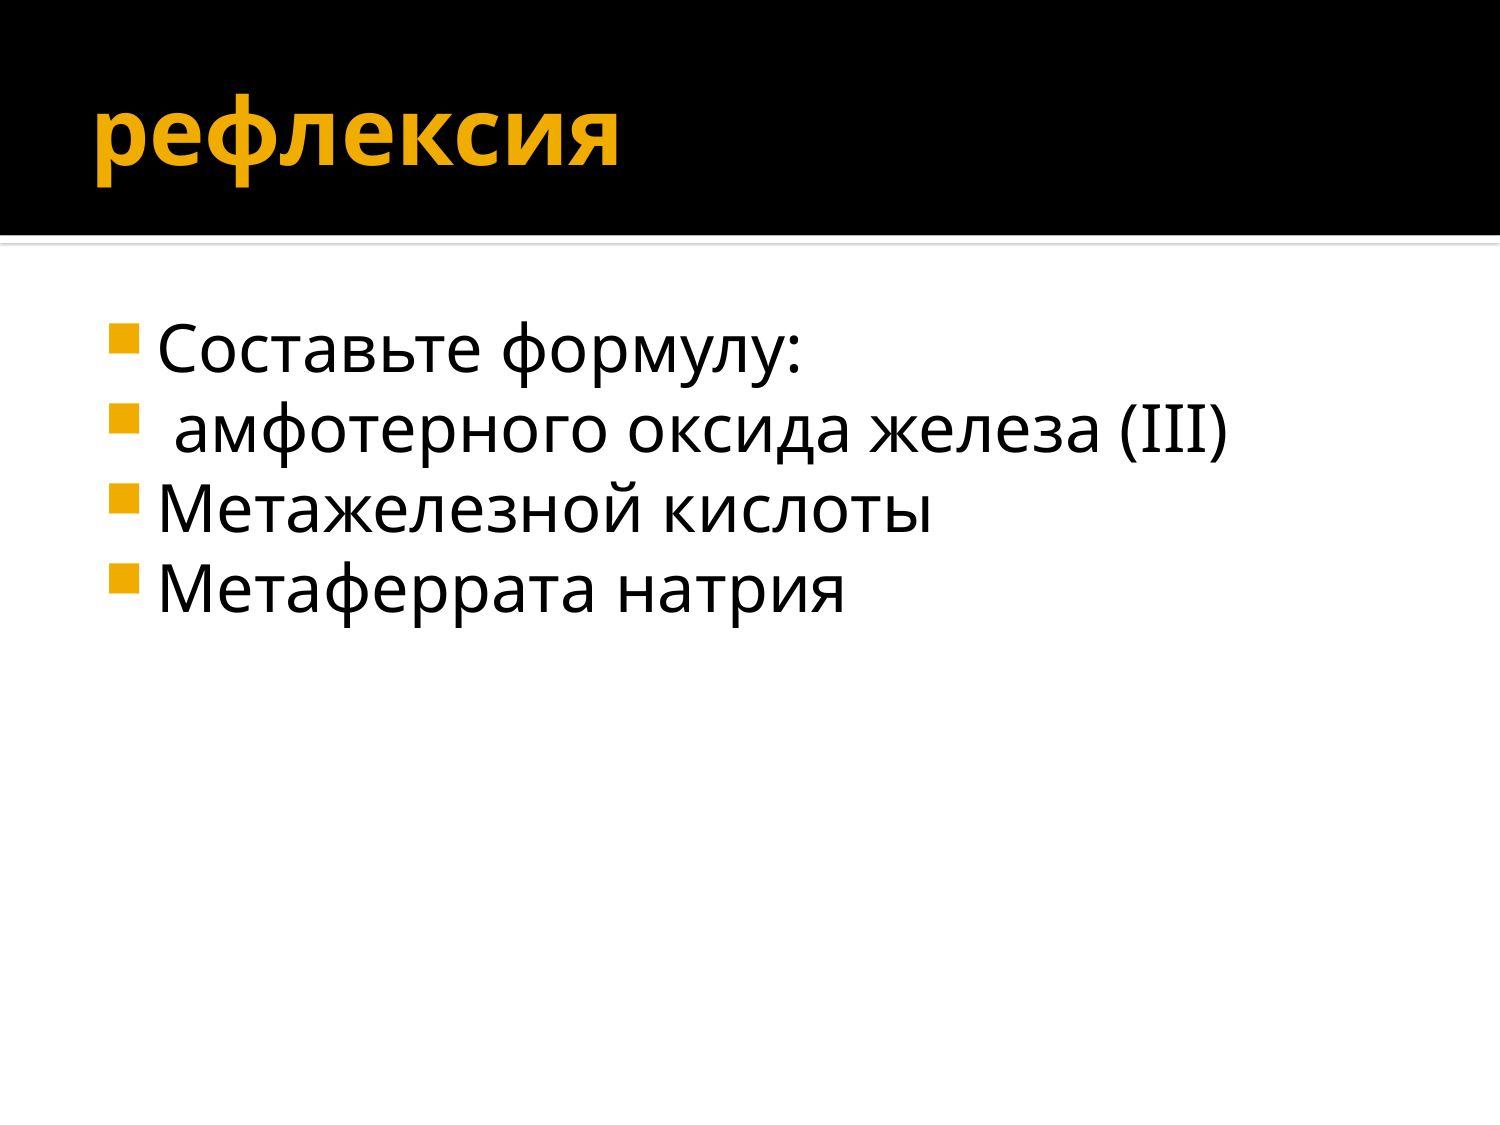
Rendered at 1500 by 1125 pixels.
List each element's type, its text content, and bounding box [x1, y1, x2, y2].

list Составьте формулу: амфотерного оксида железа (III) Метажелезной кислоты Метаферрата натрия [75, 291, 1425, 1050]
title рефлексия [75, 25, 1425, 231]
